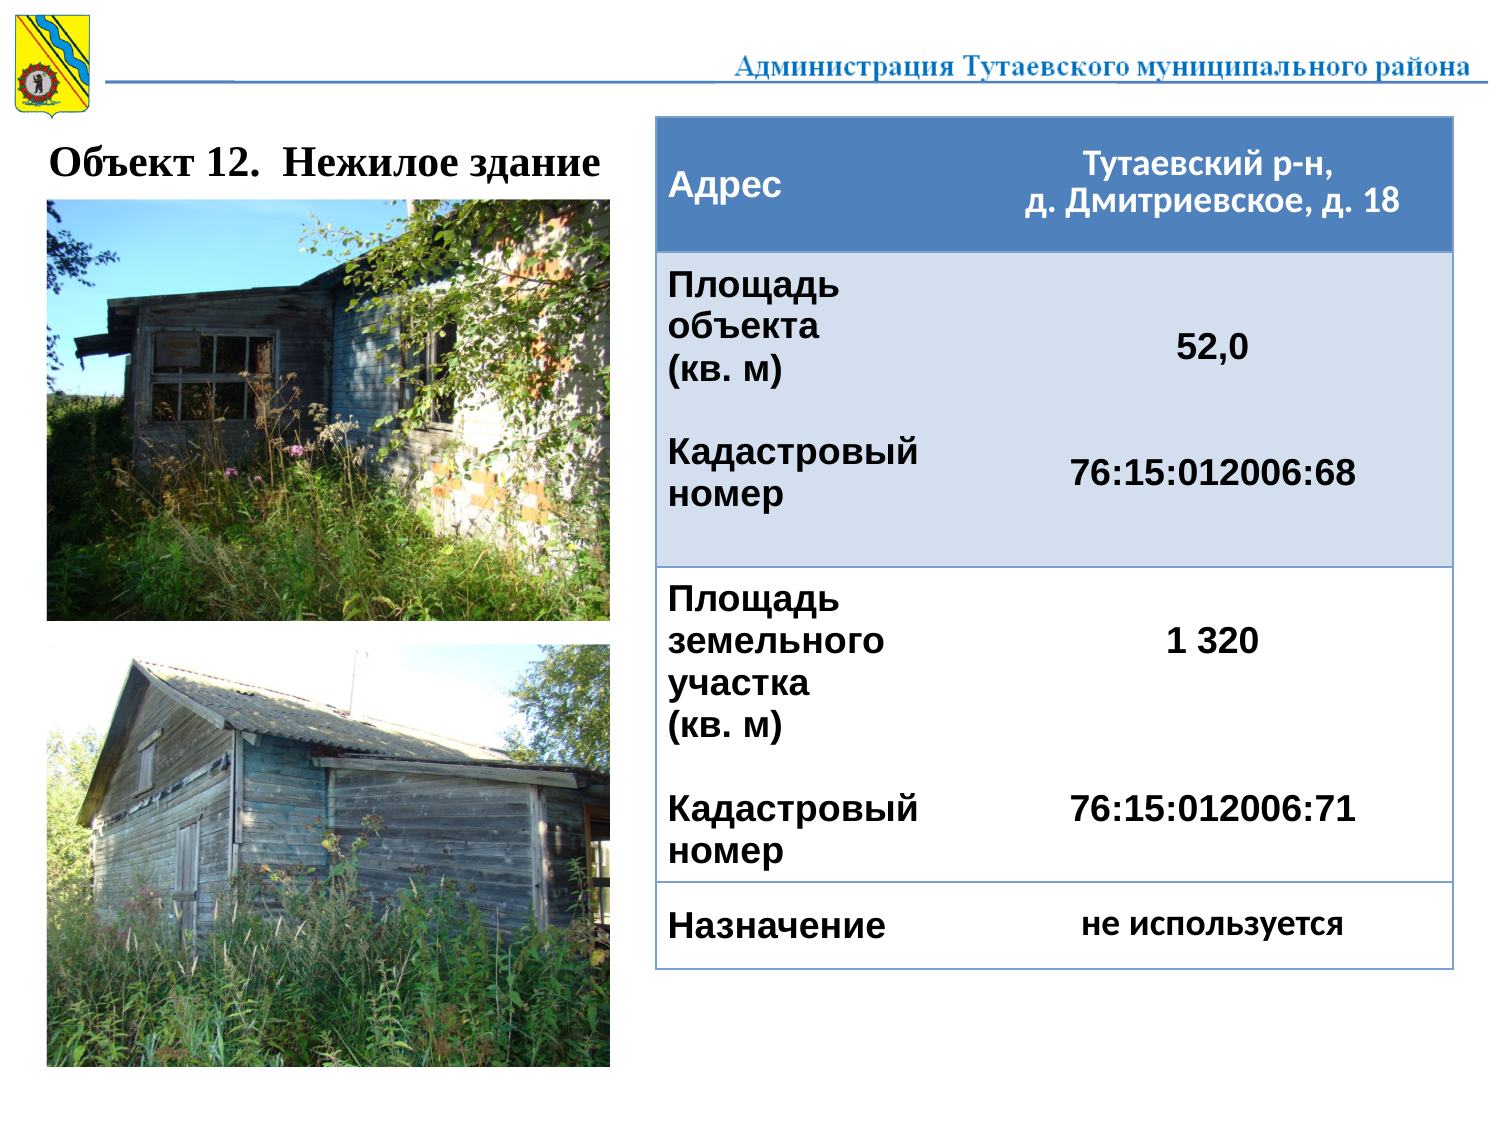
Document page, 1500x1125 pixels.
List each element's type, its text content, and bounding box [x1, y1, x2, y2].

table_header Тутаевский р-н, д. Дмитриевское, д. 18 [973, 118, 1452, 251]
table_cell Назначение [657, 883, 973, 968]
text_box Объект 12. Нежилое здание [29, 125, 621, 193]
table_header Адрес [657, 118, 973, 251]
table_cell 1 320 76:15:012006:71 [973, 568, 1452, 881]
table_cell Площадь земельного участка (кв. м) Кадастровый номер [657, 568, 973, 881]
table_cell не используется [973, 883, 1452, 968]
table_cell Площадь объекта (кв. м) Кадастровый номер [657, 253, 973, 566]
picture [714, 35, 1500, 86]
picture [11, 11, 94, 121]
picture [47, 128, 609, 1125]
table_cell 52,0 76:15:012006:68 [973, 253, 1452, 566]
